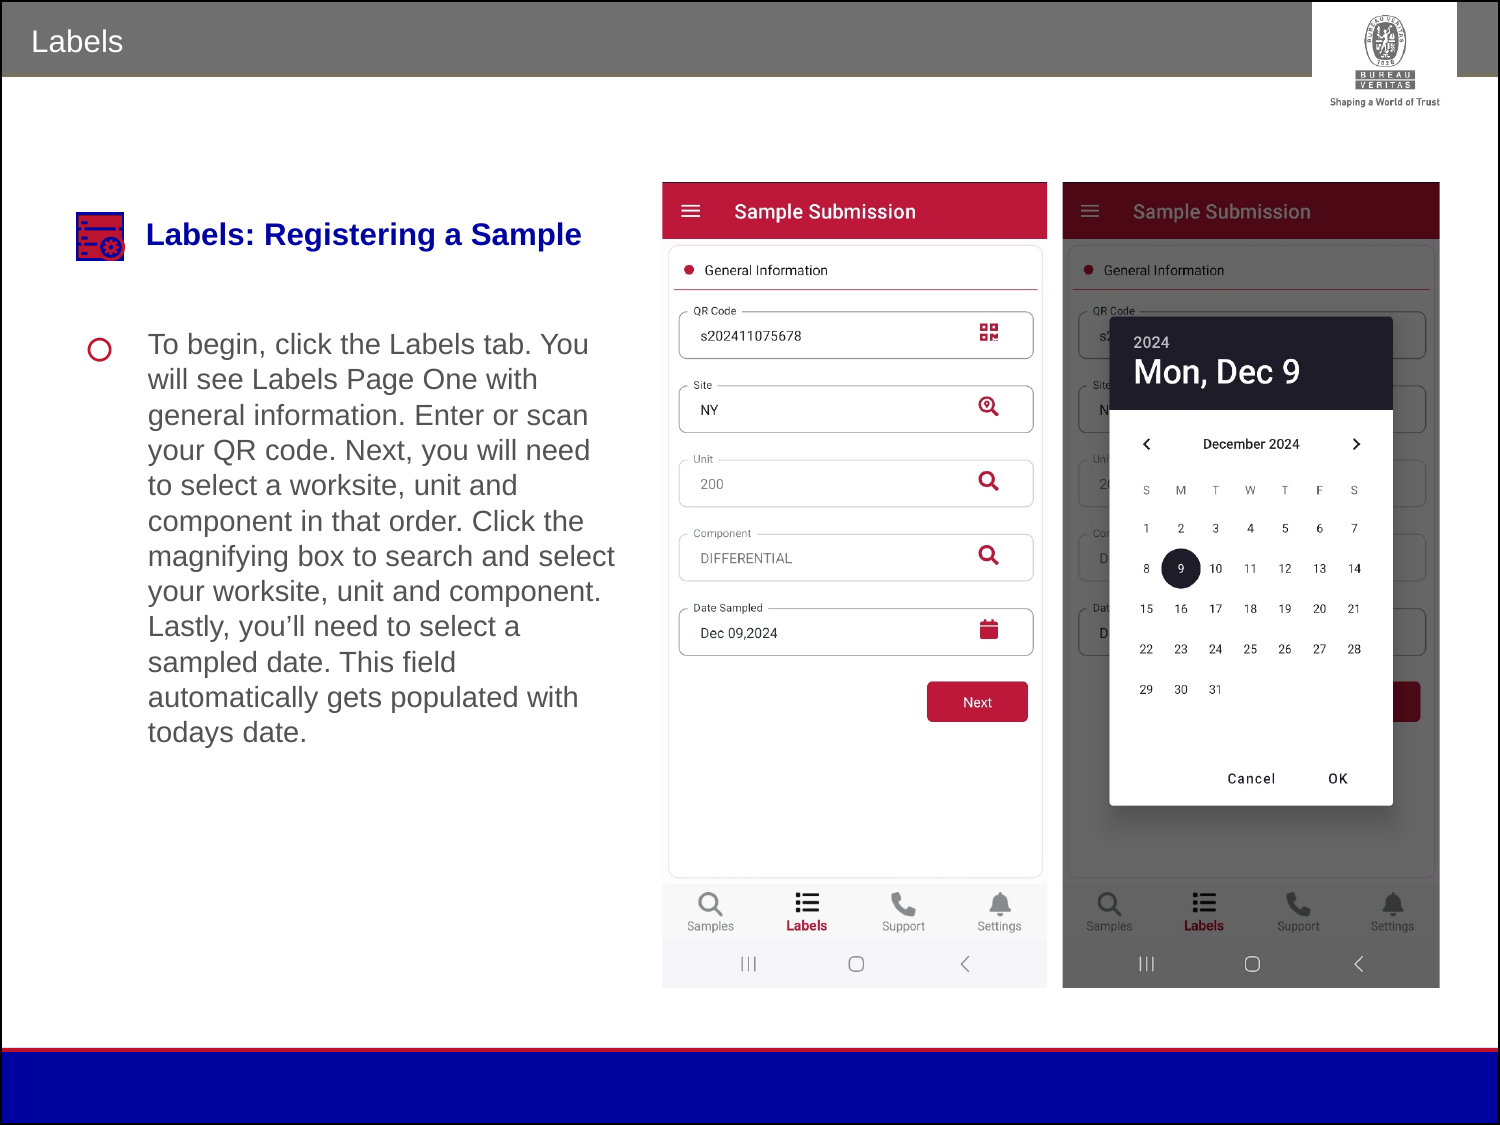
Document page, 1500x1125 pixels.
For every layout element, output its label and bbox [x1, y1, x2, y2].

picture [1062, 182, 1440, 989]
text_box [0, 0, 1500, 1125]
picture [662, 182, 1048, 989]
